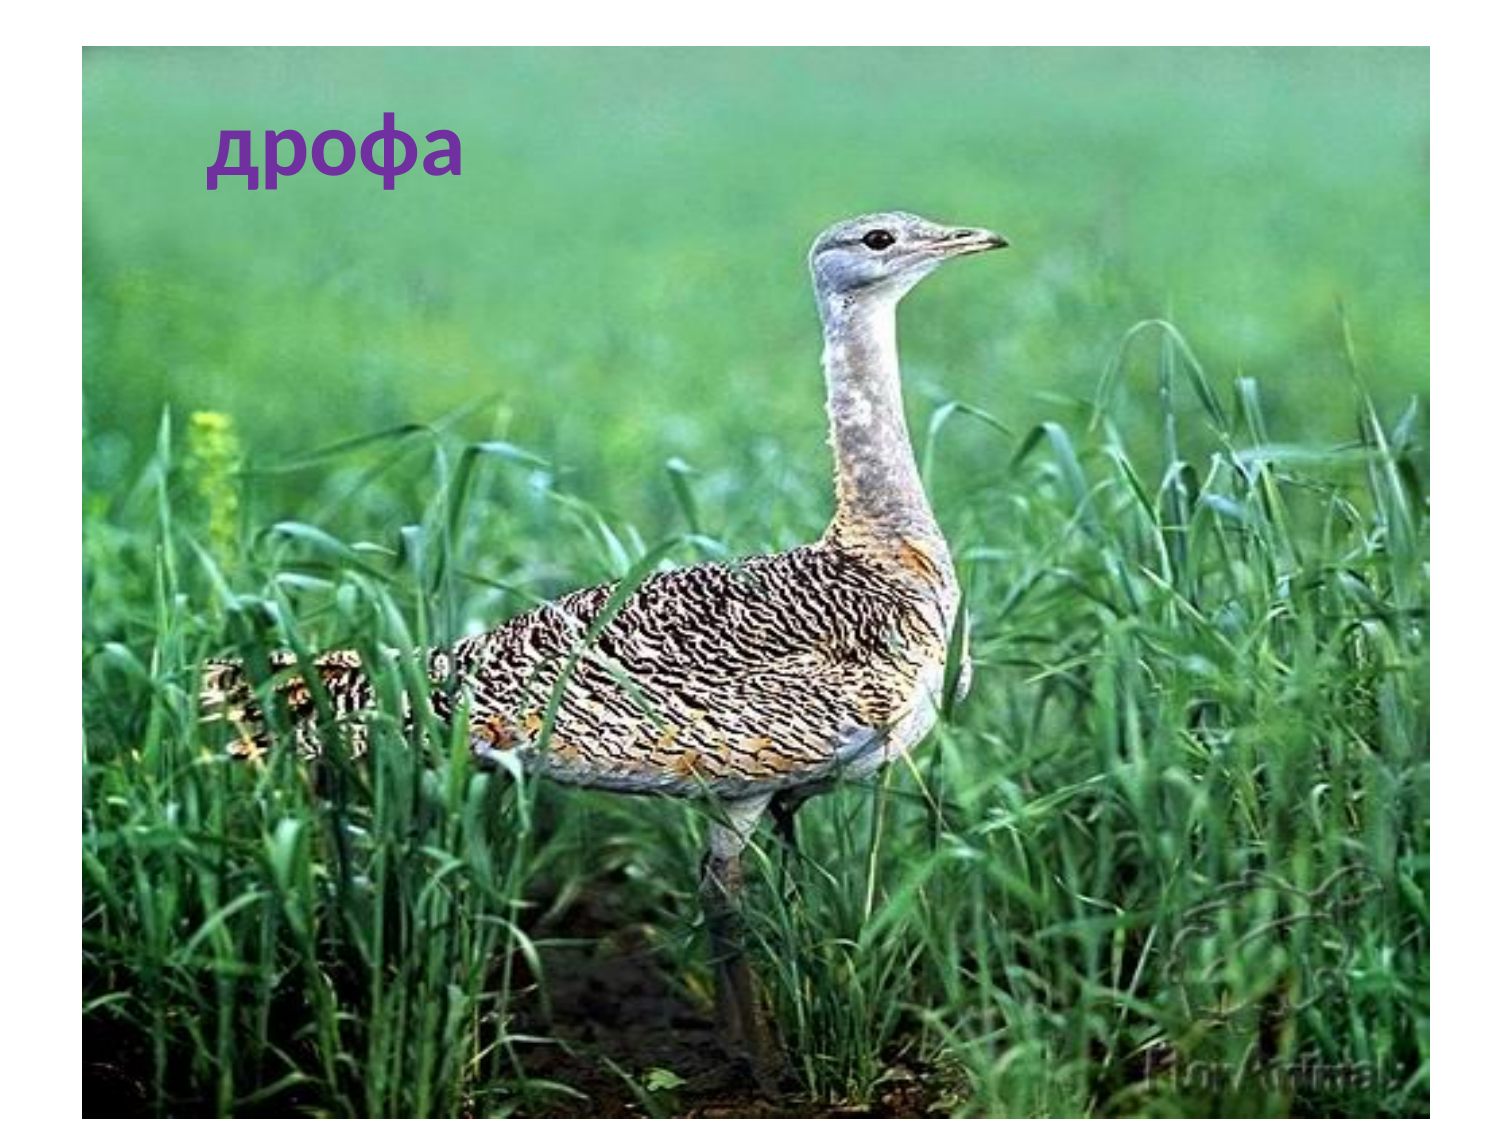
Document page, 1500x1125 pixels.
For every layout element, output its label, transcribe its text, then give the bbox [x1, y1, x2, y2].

title дрофа [75, 45, 87, 233]
picture [81, 46, 1430, 1119]
